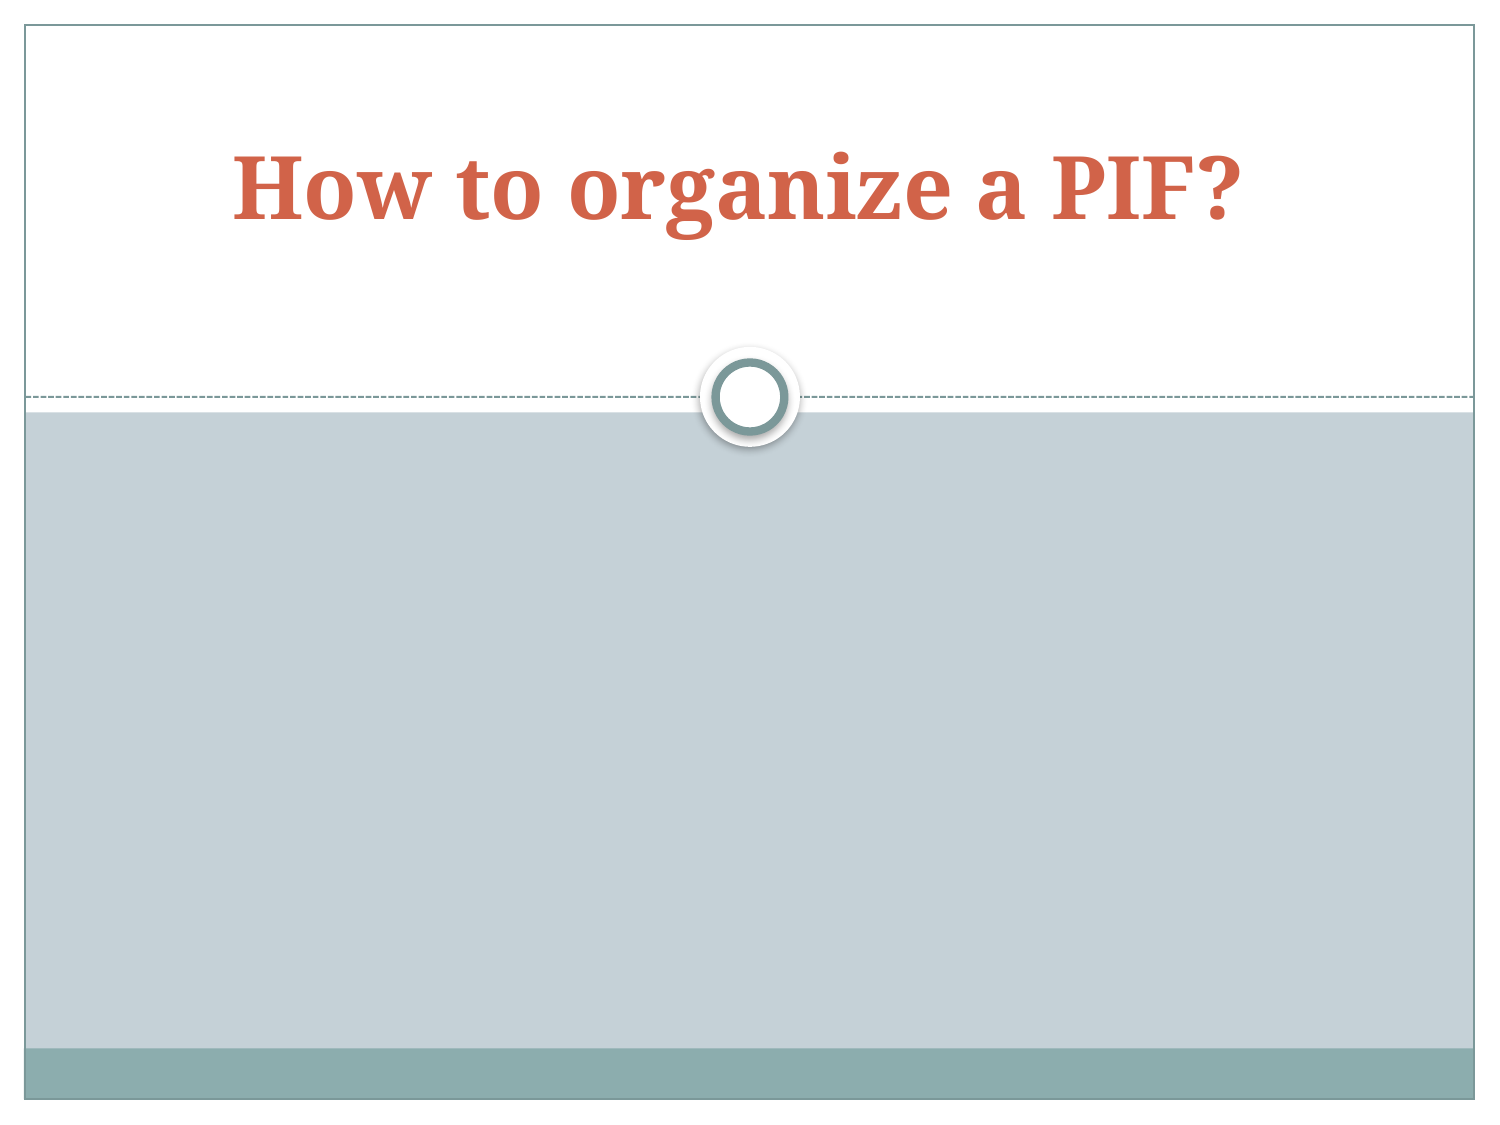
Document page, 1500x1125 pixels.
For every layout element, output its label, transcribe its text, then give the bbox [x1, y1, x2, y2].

title How to organize a PIF? [112, 62, 1388, 350]
